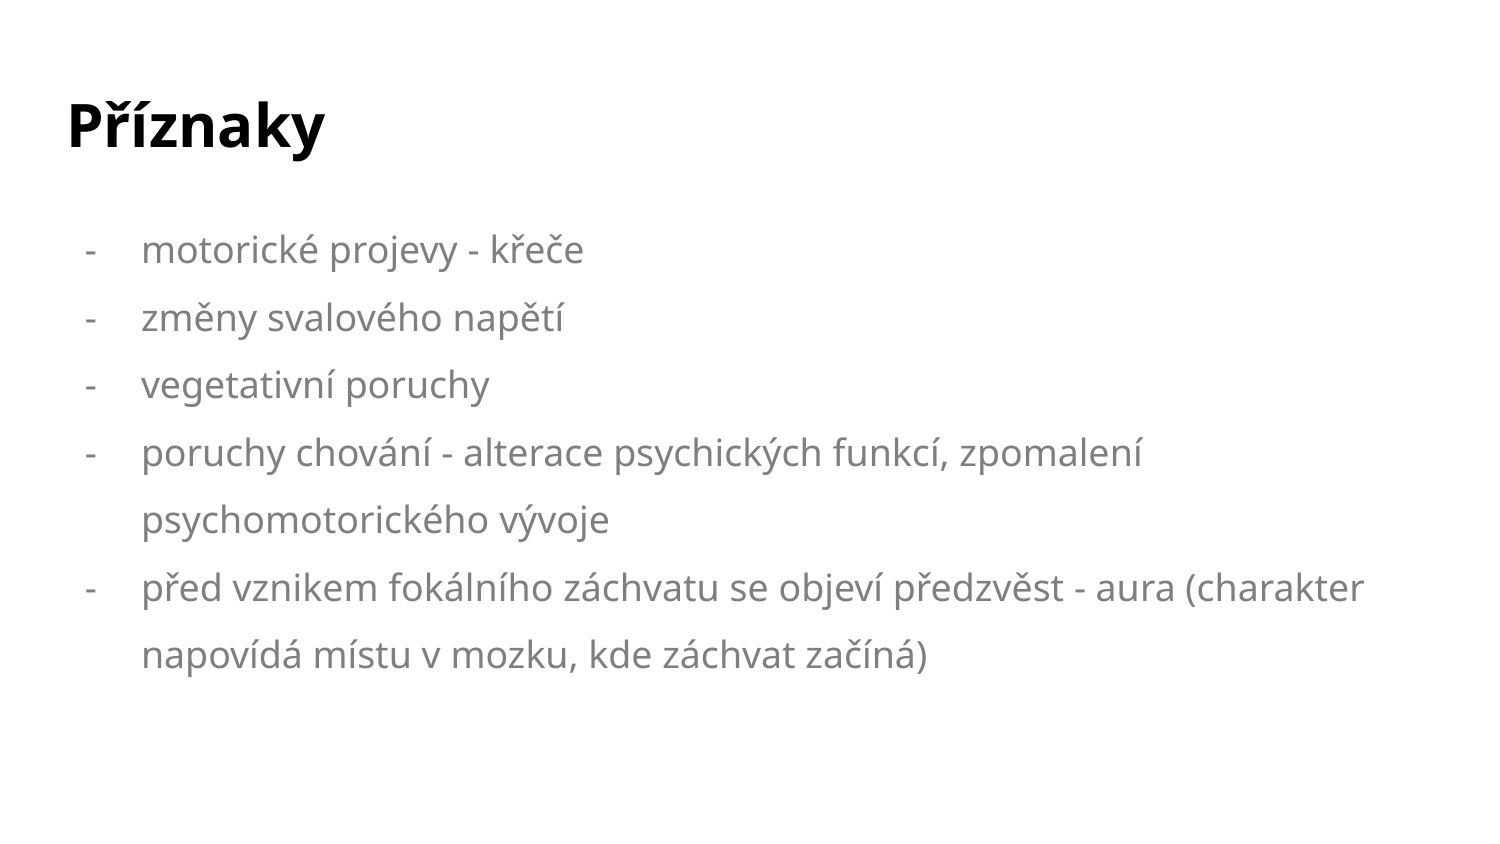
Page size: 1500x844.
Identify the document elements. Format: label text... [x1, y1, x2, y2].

list motorické projevy - křeče změny svalového napětí vegetativní poruchy poruchy chování - alterace psychických funkcí, zpomalení psychomotorického vývoje před vznikem fokálního záchvatu se objeví předzvěst - aura (charakter napovídá místu v mozku, kde záchvat začíná) [51, 189, 1449, 750]
title Příznaky [51, 72, 1449, 176]
